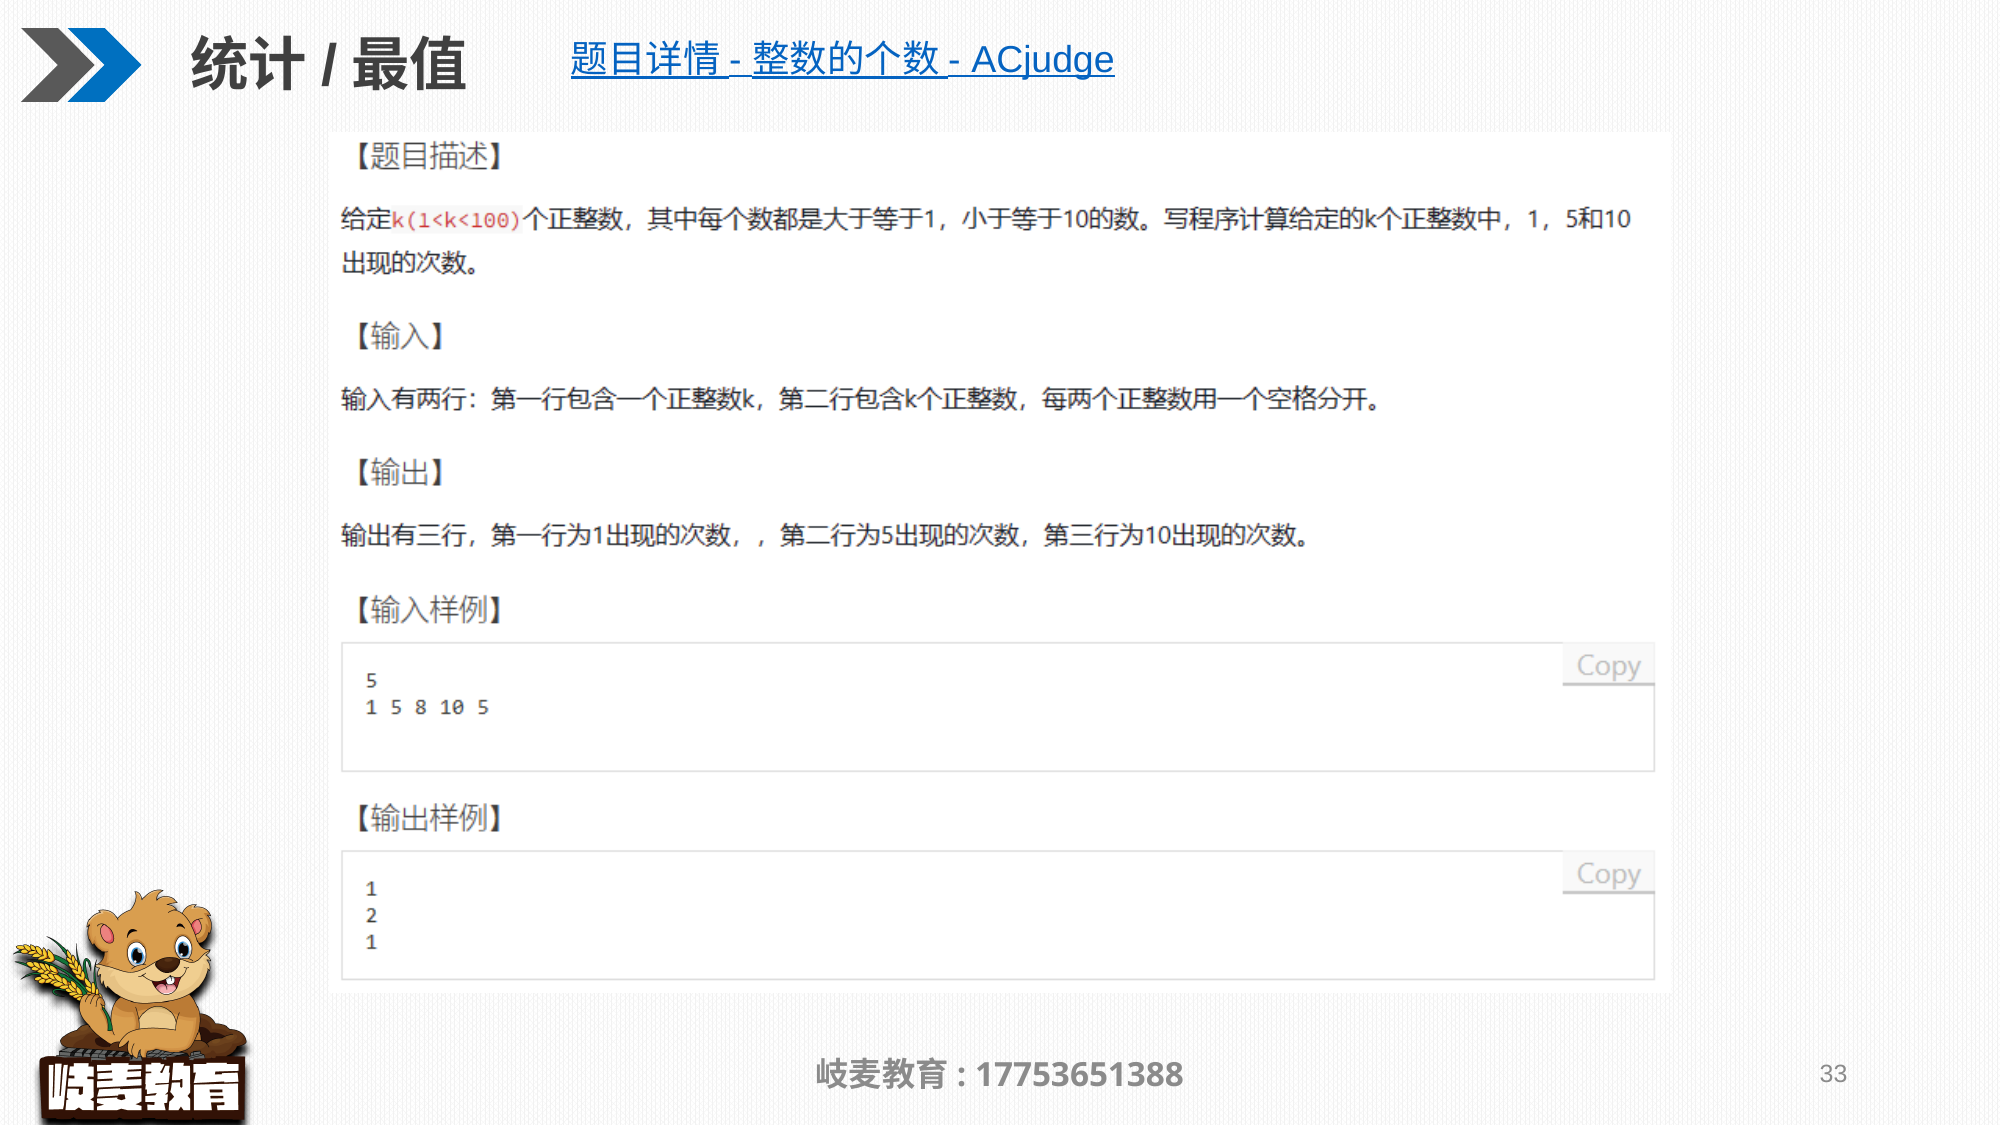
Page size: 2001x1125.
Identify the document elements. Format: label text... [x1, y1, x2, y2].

footer 岐麦教育: 17753651388 [662, 1042, 1338, 1103]
slide_number 33 [1412, 1042, 1863, 1103]
text_box 题目详情 - 整数的个数 - ACjudge [555, 28, 1595, 98]
list 统计/最值 [175, 28, 596, 141]
picture [0, 132, 1671, 1125]
